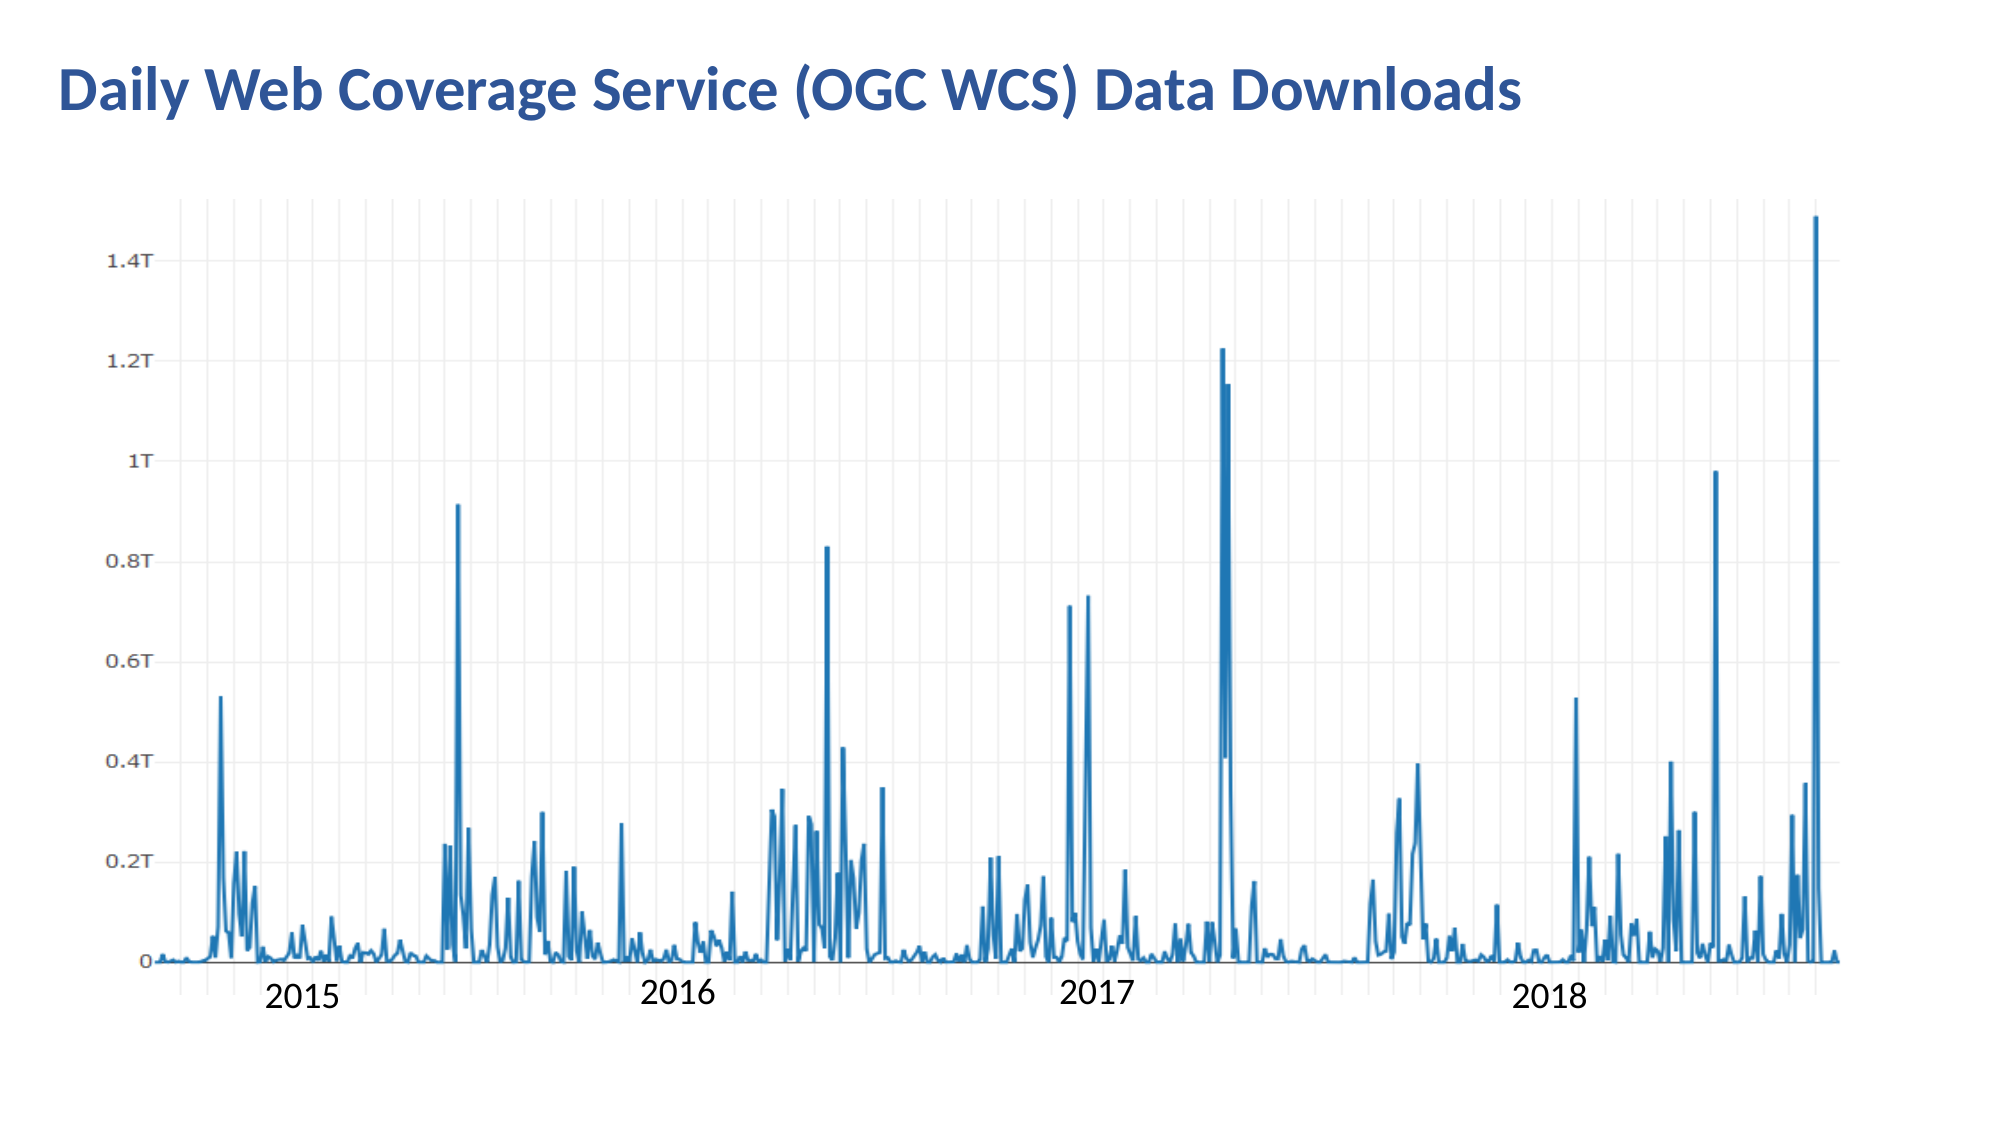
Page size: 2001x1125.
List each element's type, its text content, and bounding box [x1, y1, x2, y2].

text_box Daily Web Coverage Service (OGC WCS) Data Downloads [43, 39, 1544, 141]
text_box 2018 [1496, 995, 1638, 1024]
text_box 2015 [249, 995, 391, 1024]
picture [100, 199, 1849, 995]
text_box 2017 [1044, 995, 1185, 1019]
text_box 2016 [625, 995, 766, 1020]
